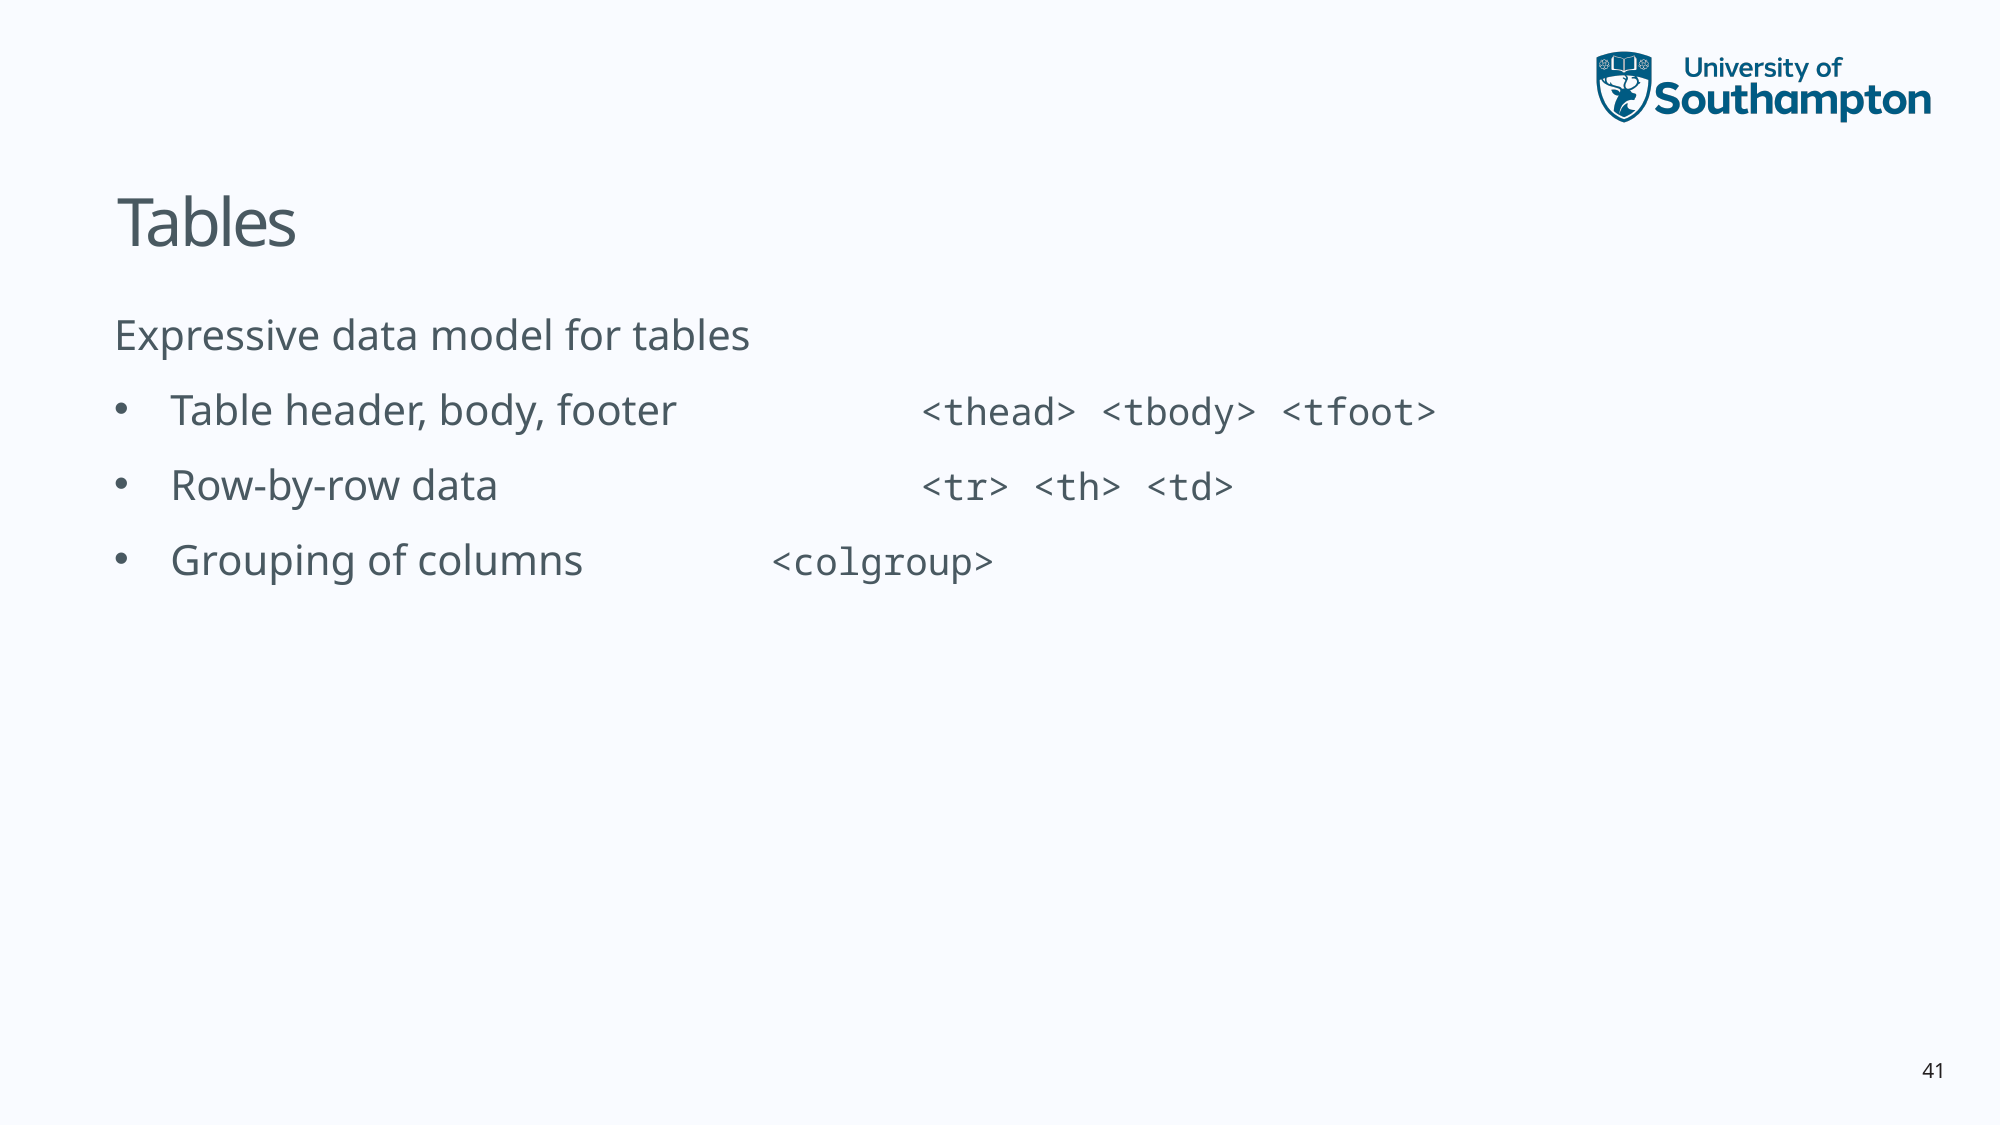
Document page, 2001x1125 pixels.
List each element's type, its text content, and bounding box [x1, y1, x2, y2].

picture [1600, 80, 1617, 111]
picture [1808, 97, 1815, 113]
picture [1758, 97, 1766, 113]
picture [1730, 97, 1736, 113]
picture [1527, 0, 2000, 220]
picture [1689, 97, 1698, 108]
picture [1626, 76, 1636, 88]
picture [1626, 78, 1648, 111]
picture [1823, 97, 1830, 113]
picture [1607, 76, 1624, 88]
picture [1847, 97, 1857, 108]
title Tables [102, 113, 1882, 268]
list Expressive data model for tables Table header, body, footer <thead> <tbody> <tfoot> Row-by-row data <tr> <th> <td> Grouping of columns <colgroup> [102, 302, 1885, 1022]
picture [1782, 97, 1791, 108]
